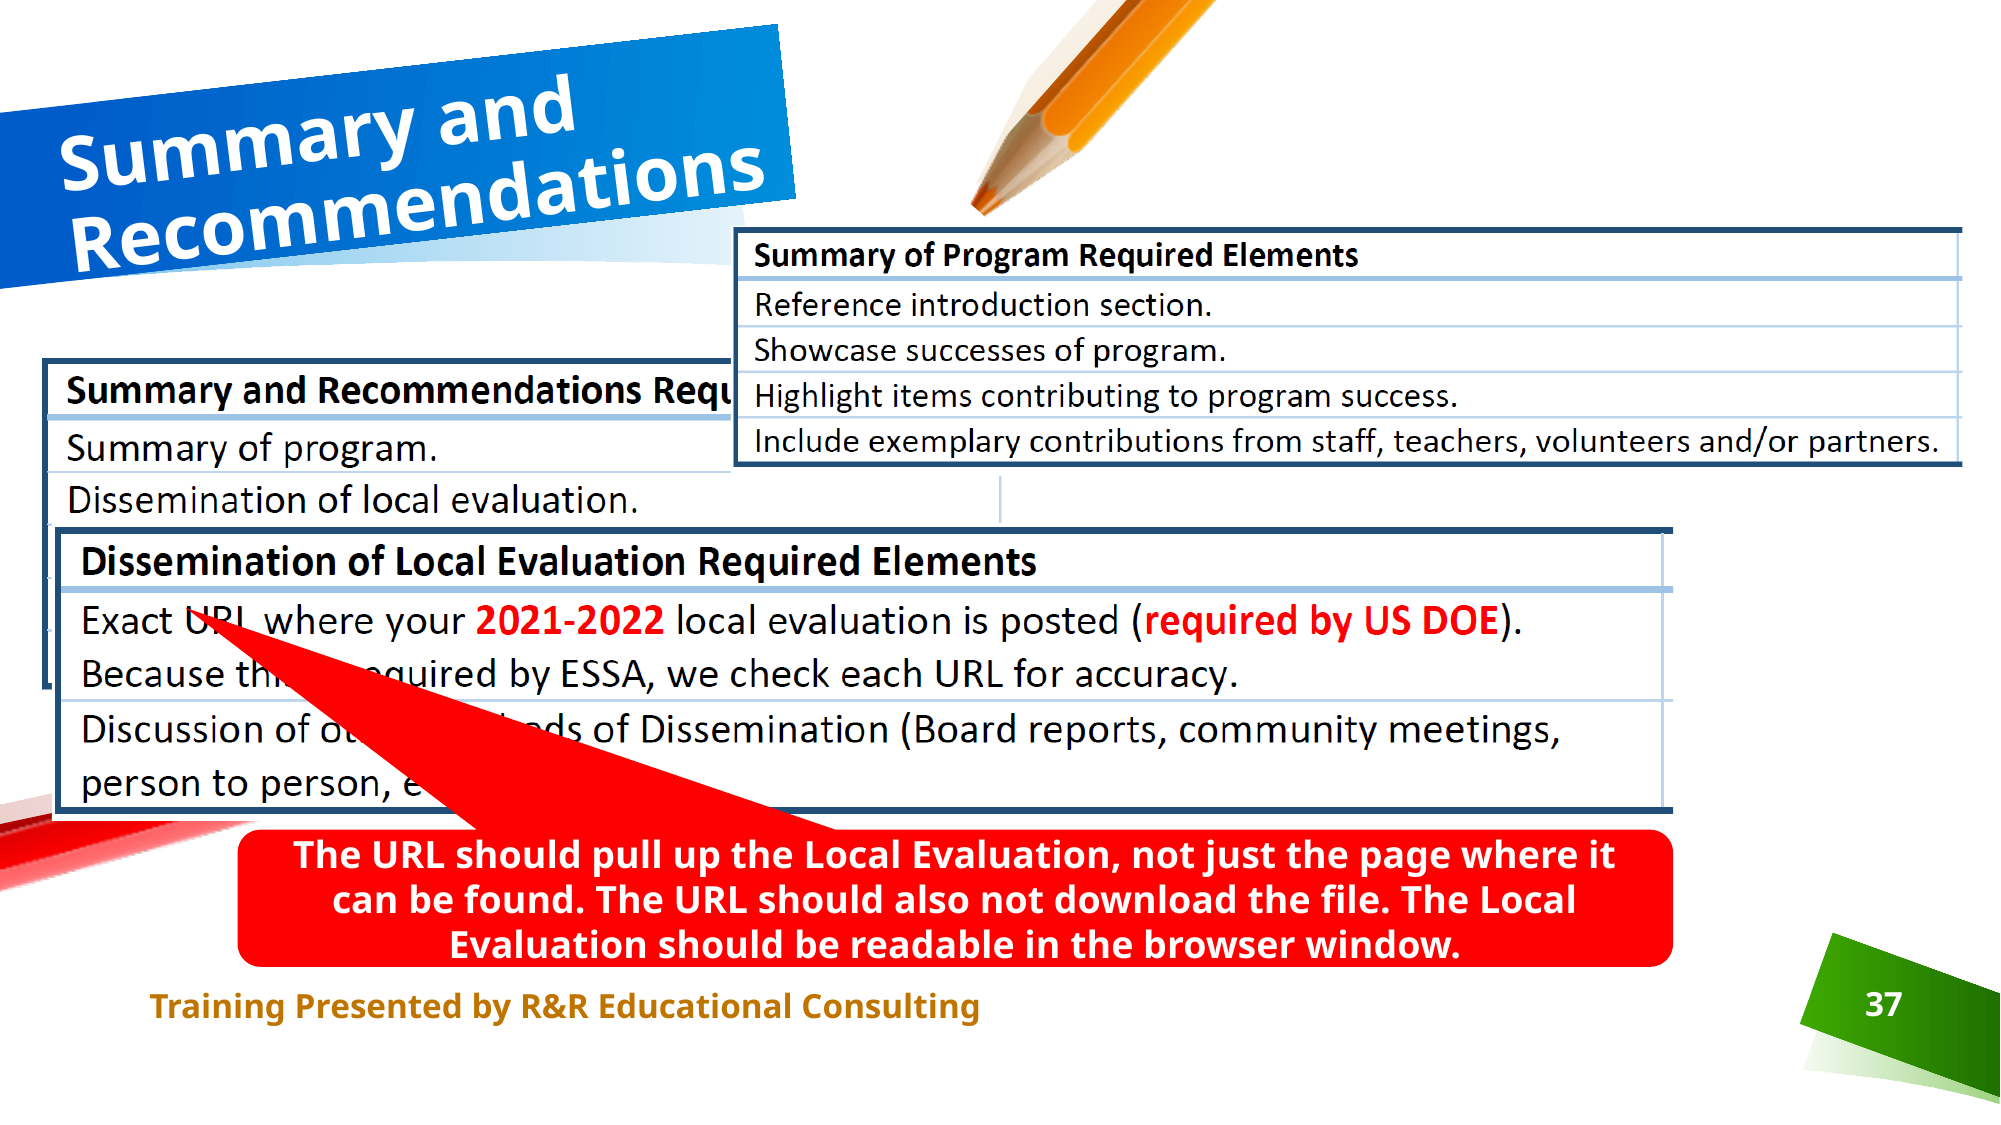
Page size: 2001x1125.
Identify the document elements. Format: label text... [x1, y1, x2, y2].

picture [0, 0, 1963, 894]
text_box The URL should pull up the Local Evaluation, not just the page where it can be found. The URL should also not download the file. The Local Evaluation should be readable in the browser window. [236, 821, 1675, 968]
footer Training Presented by R&R Educational Consulting [149, 975, 1000, 1036]
title Summary and Recommendations [36, 10, 814, 319]
slide_number 37 [1831, 975, 1937, 1036]
